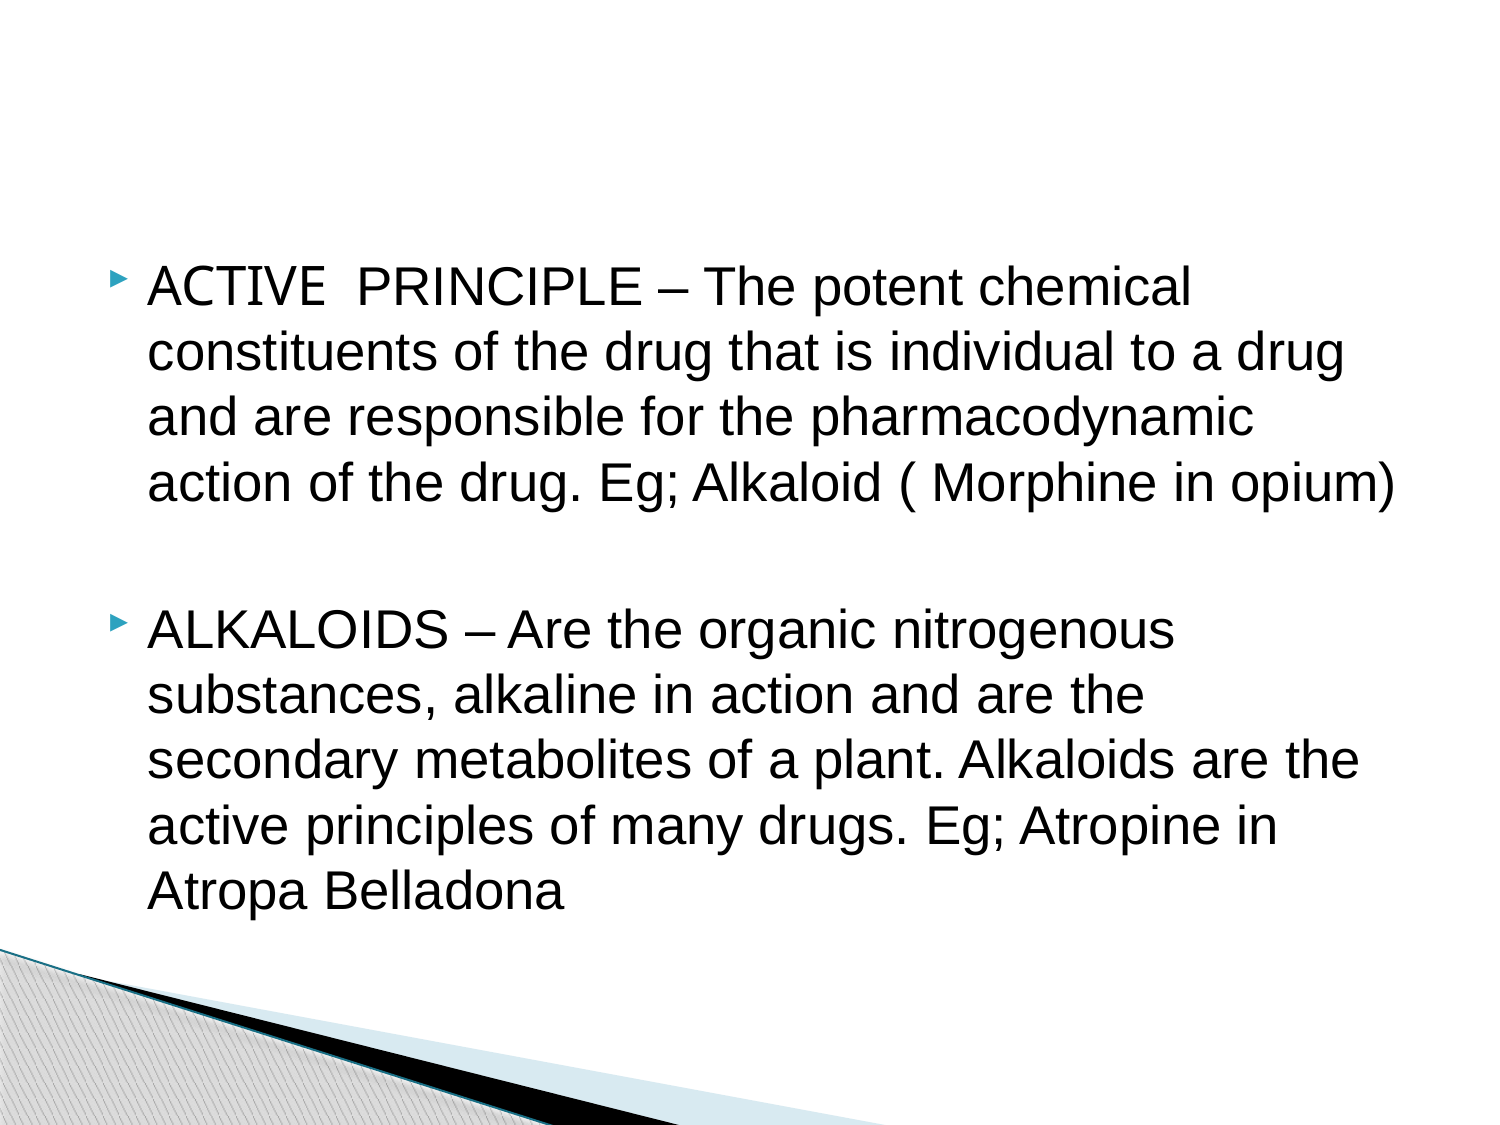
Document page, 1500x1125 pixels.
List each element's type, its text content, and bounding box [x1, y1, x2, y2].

list ACTIVE PRINCIPLE – The potent chemical constituents of the drug that is individual to a drug and are responsible for the pharmacodynamic action of the drug. Eg; Alkaloid ( Morphine in opium) ALKALOIDS – Are the organic nitrogenous substances, alkaline in action and are the secondary metabolites of a plant. Alkaloids are the active principles of many drugs. Eg; Atropine in Atropa Belladona [75, 243, 1425, 986]
